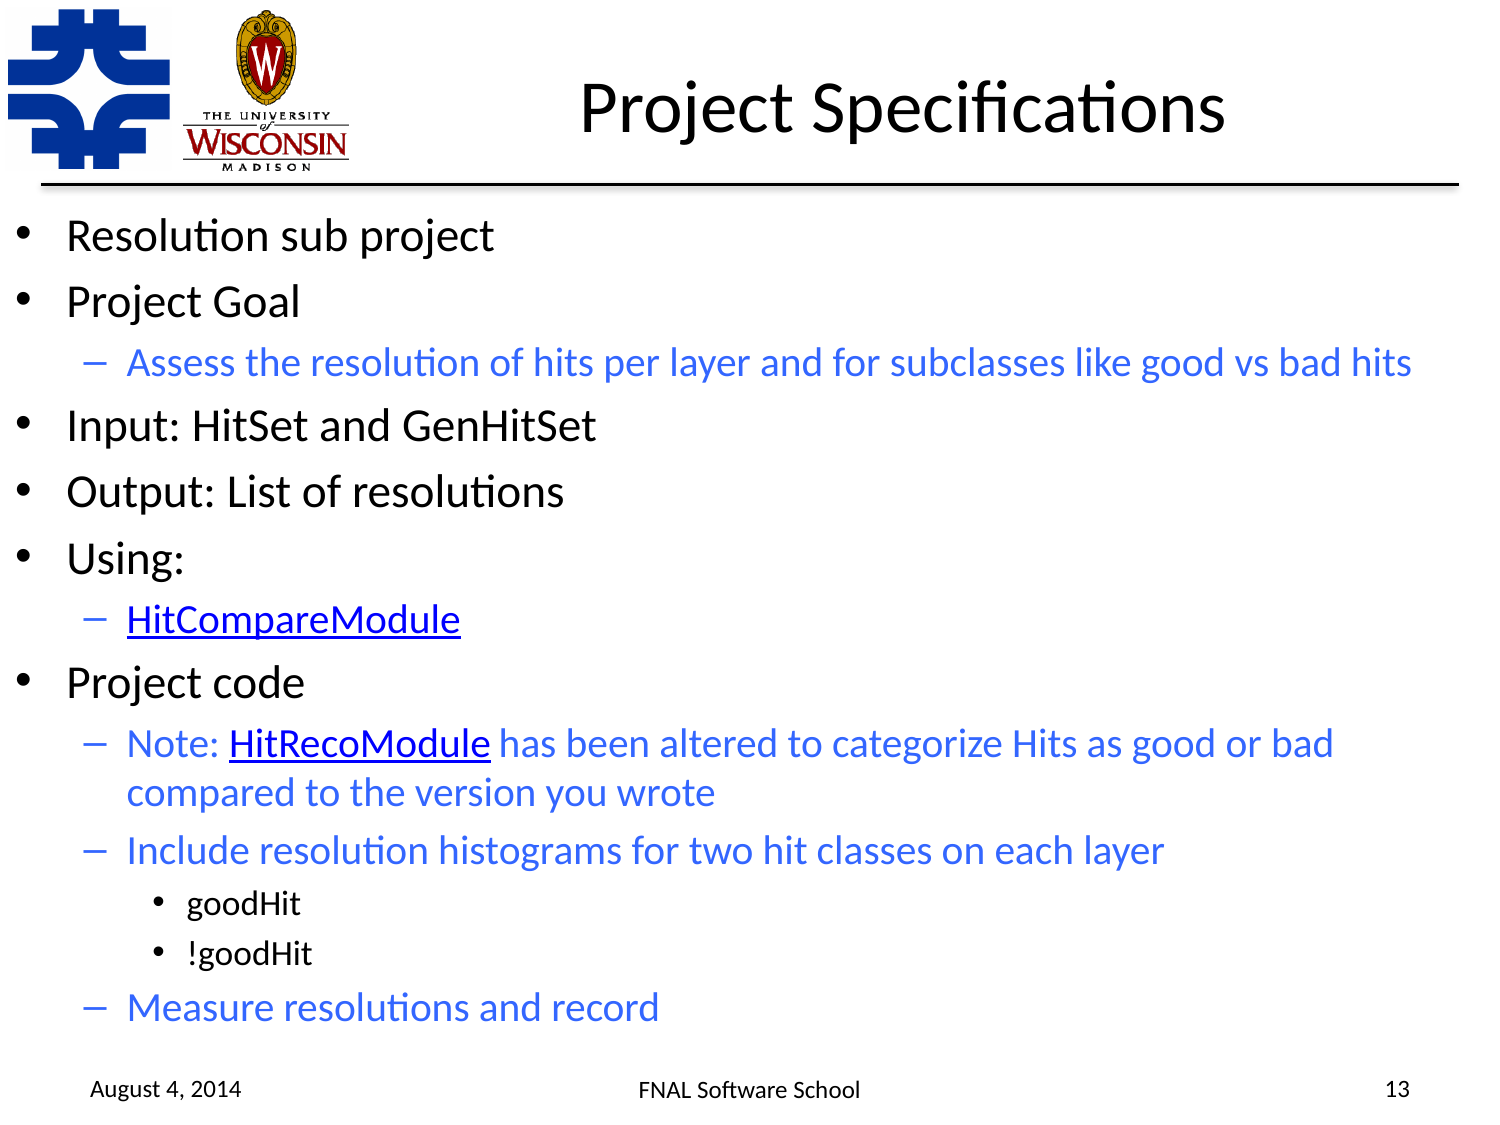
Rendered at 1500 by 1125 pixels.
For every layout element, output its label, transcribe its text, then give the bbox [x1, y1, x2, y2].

footer FNAL Software School [512, 1058, 988, 1119]
picture [5, 7, 172, 171]
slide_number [75, 1057, 425, 1118]
picture [183, 7, 349, 173]
slide_number 13 [1074, 1057, 1425, 1118]
title Project Specifications [348, 45, 1459, 161]
list Resolution sub project Project Goal Assess the resolution of hits per layer and for subclasses like good vs bad hits Input: HitSet and GenHitSet Output: List of resolutions Using: HitCompareModule Project code Note: HitRecoModule has been altered to categorize Hits as good or bad compared to the version you wrote Include resolution histograms for two hit classes on each layer goodHit !goodHit Measure resolutions and record [0, 196, 1447, 1059]
